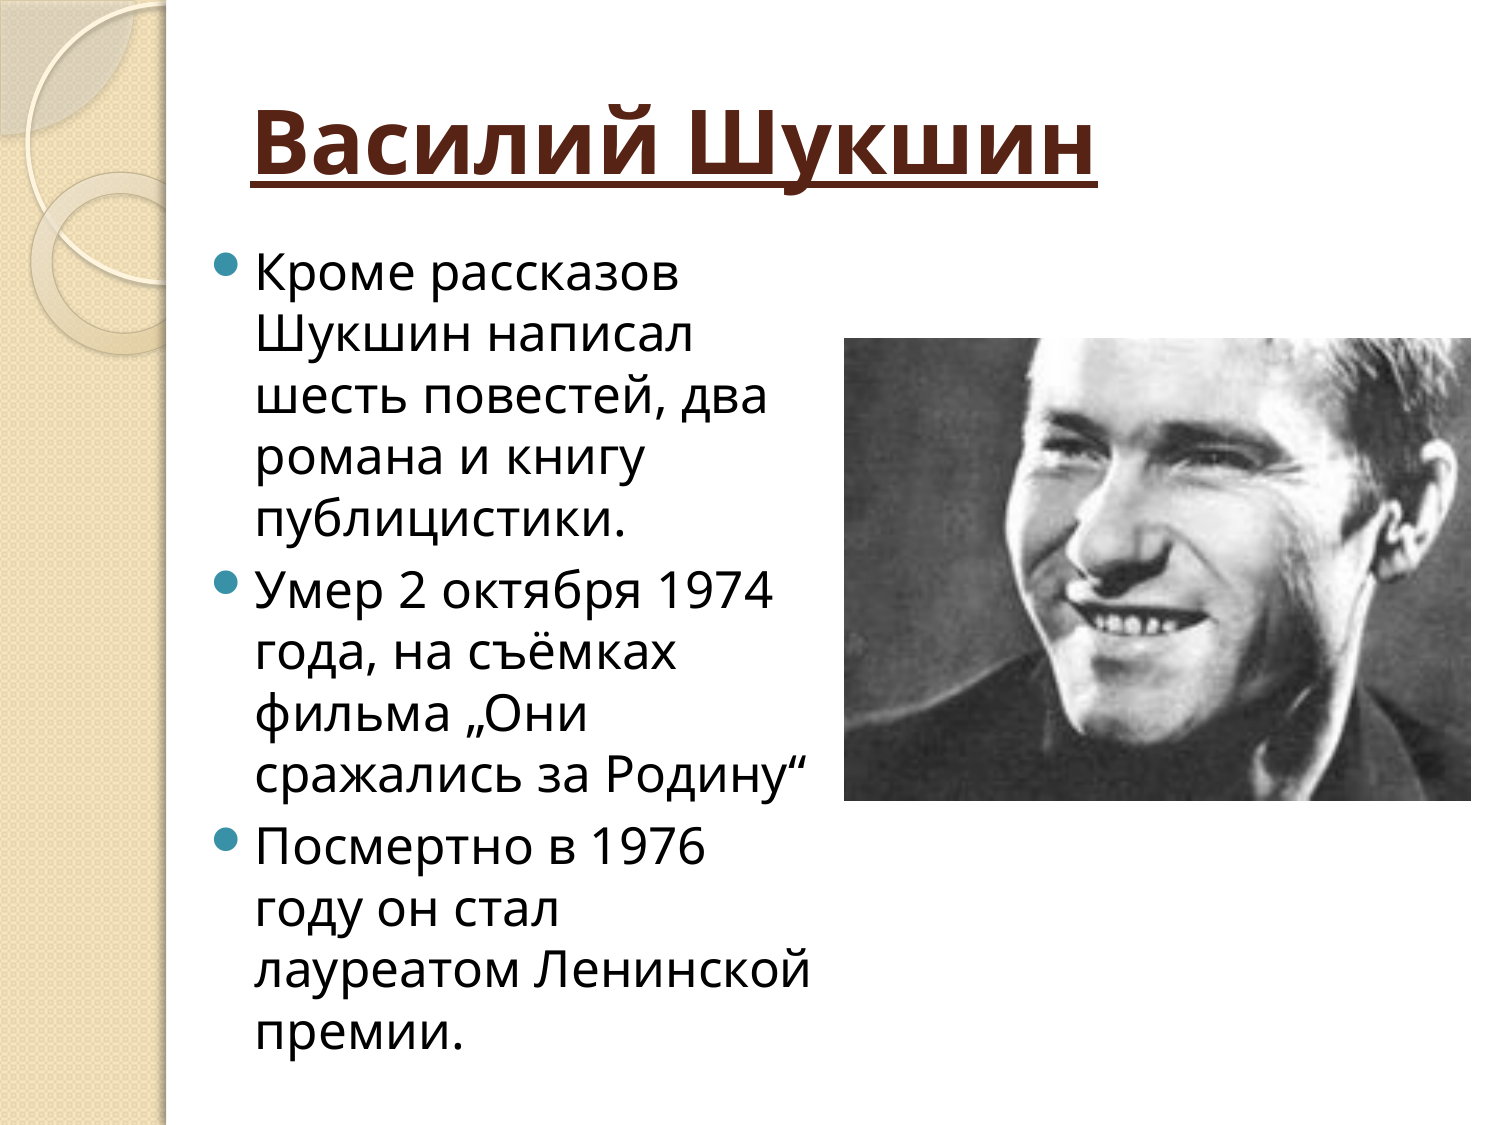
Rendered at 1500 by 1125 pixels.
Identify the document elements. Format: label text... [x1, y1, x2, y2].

list Кроме рассказов Шукшин написал шесть повестей, два романа и книгу публицистики. Умер 2 октября 1974 года, на съёмках фильма „Они сражались за Родину“ Посмертно в 1976 году он стал лауреатом Ленинской премии. [183, 231, 836, 1071]
title Василий Шукшин [235, 45, 1466, 233]
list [844, 337, 1471, 801]
